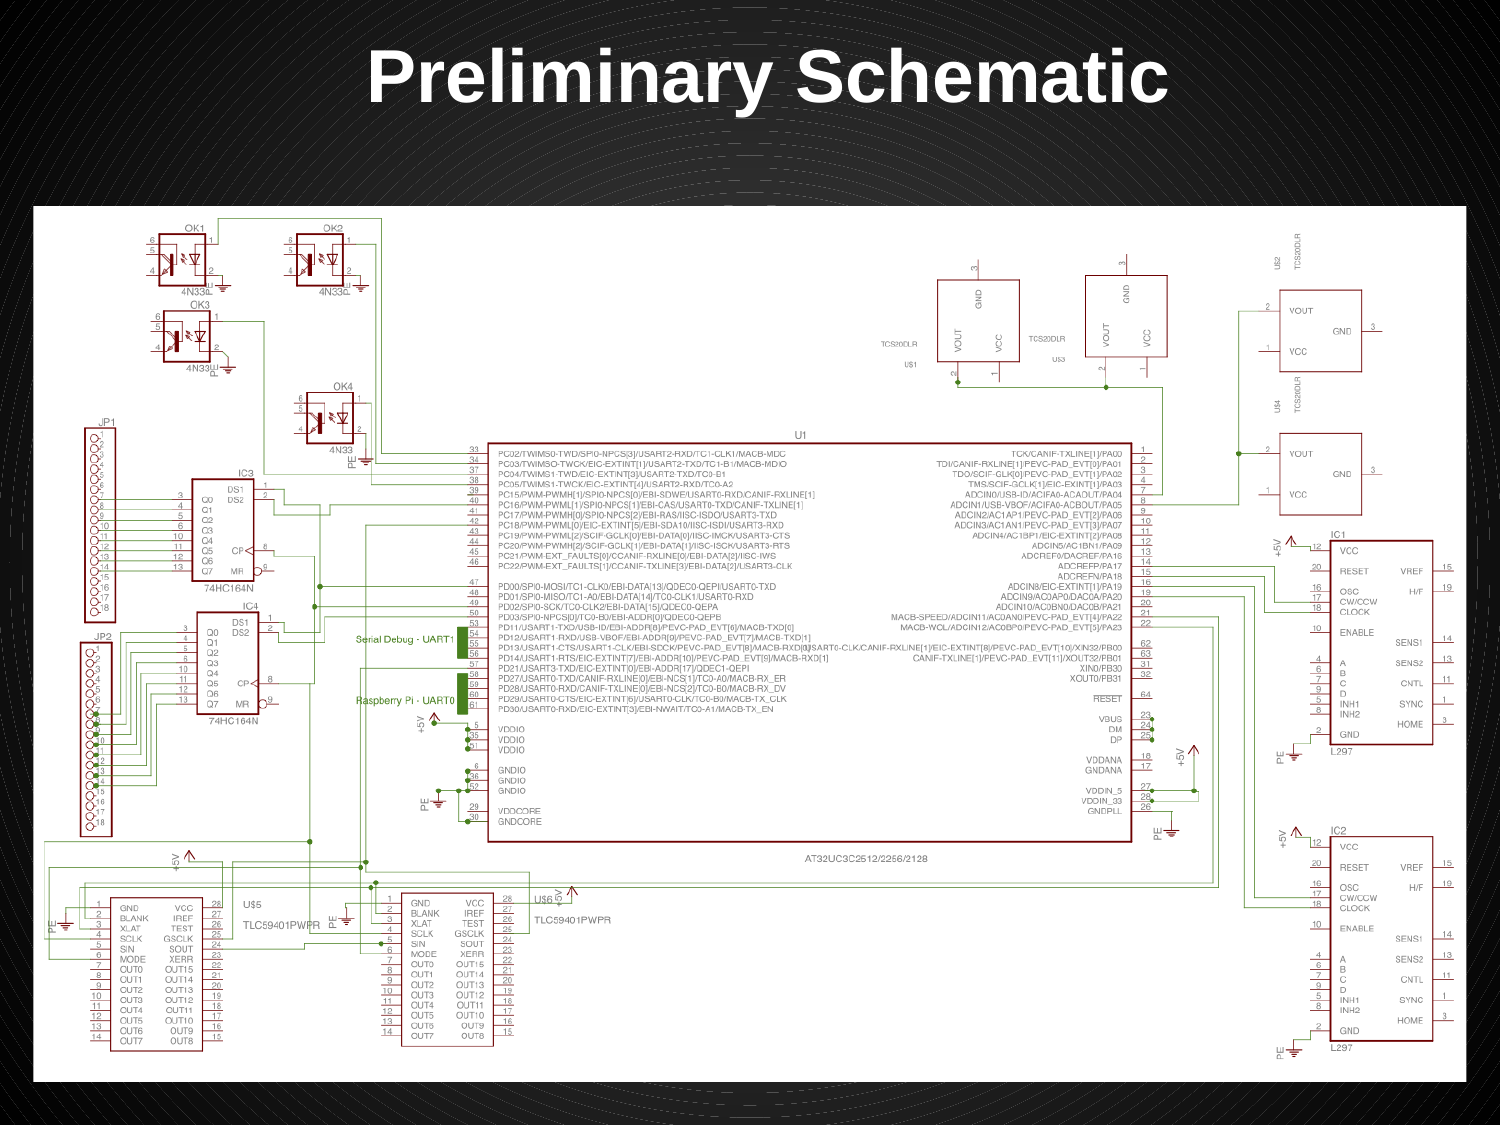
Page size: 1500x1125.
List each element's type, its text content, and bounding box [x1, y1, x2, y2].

title Preliminary Schematic [75, 20, 1425, 133]
text_box [33, 206, 1467, 1082]
